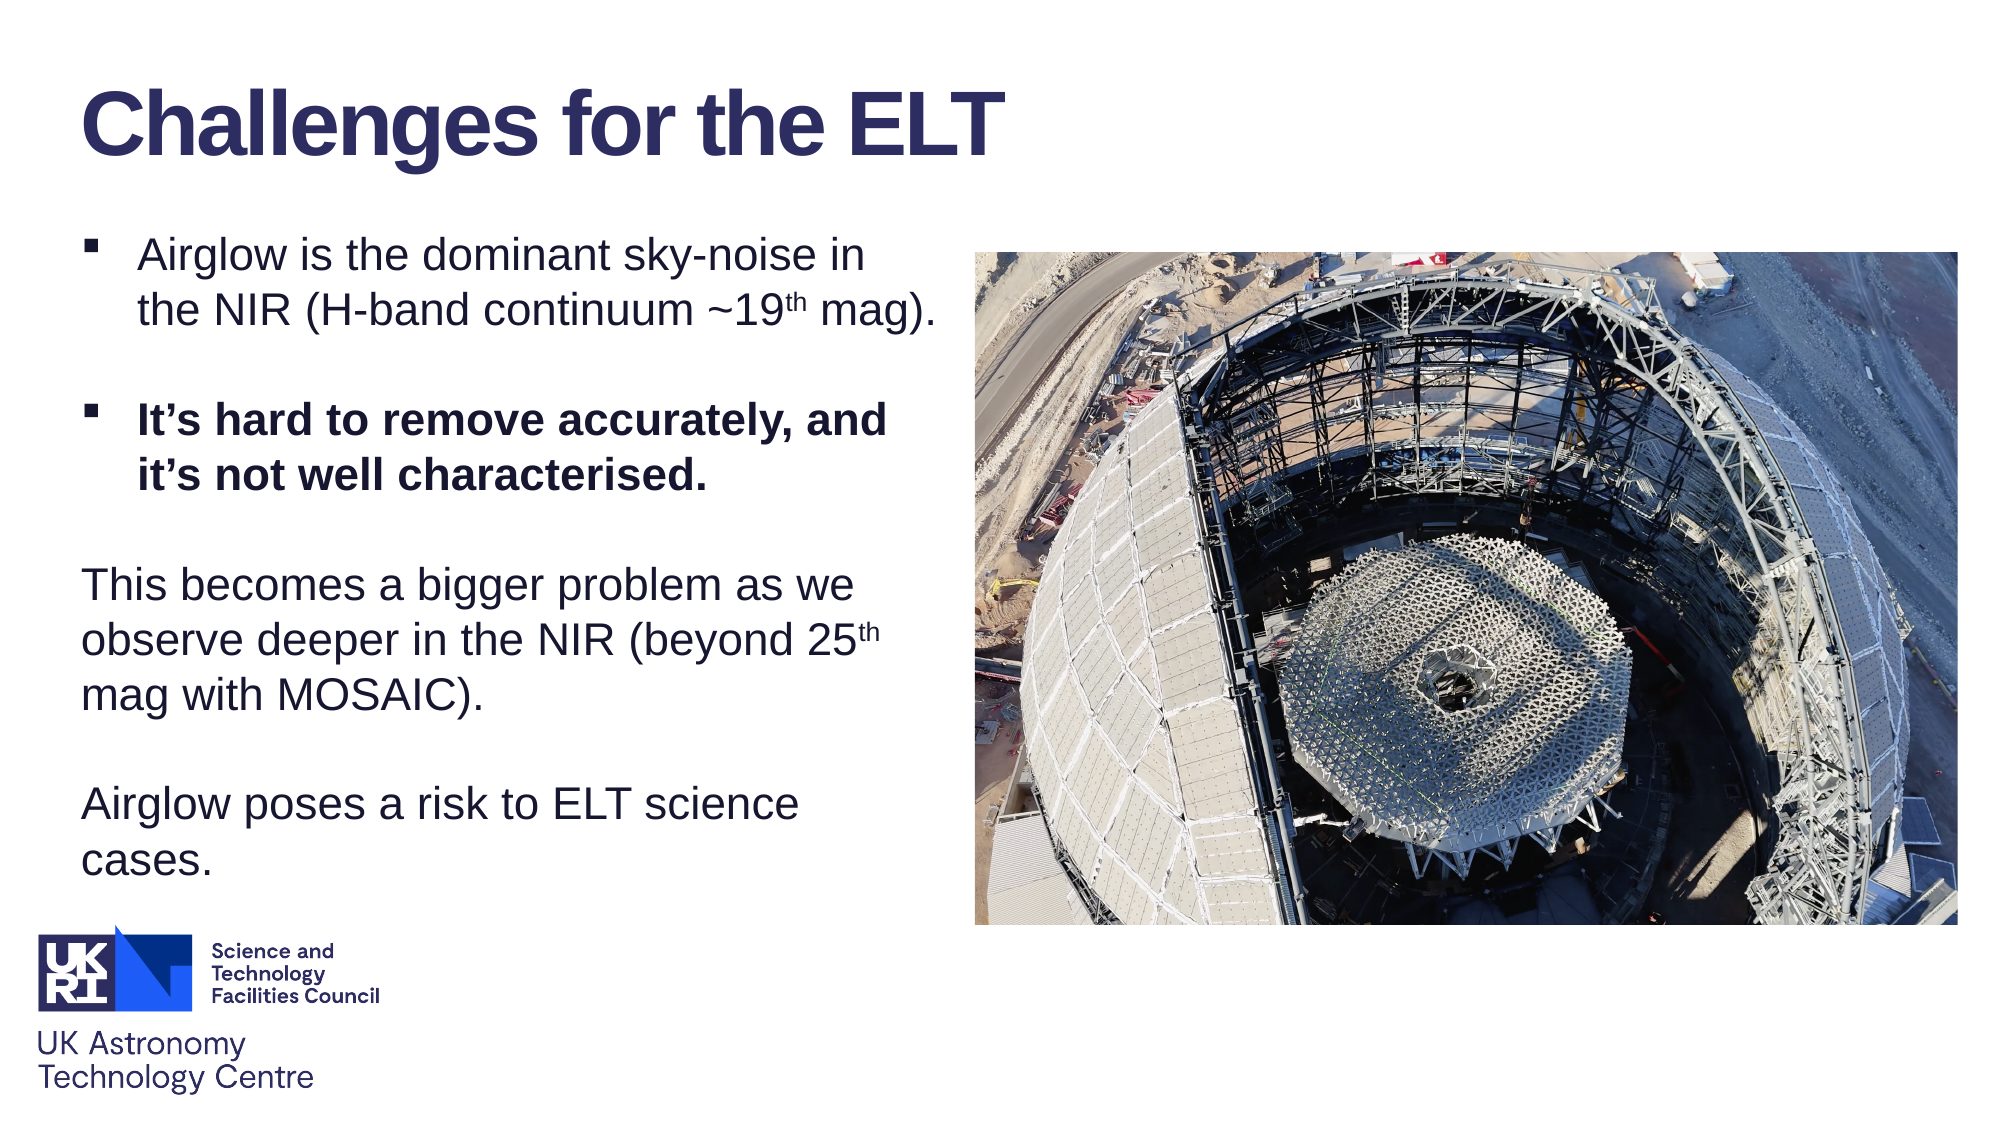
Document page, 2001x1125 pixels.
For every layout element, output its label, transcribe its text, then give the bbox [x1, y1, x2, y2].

picture [974, 252, 1958, 926]
text_box Airglow is the dominant sky-noise in the NIR (H-band continuum ~19th mag). It’s hard to remove accurately, and it’s not well characterised. This becomes a bigger problem as we observe deeper in the NIR (beyond 25th mag with MOSAIC). Airglow poses a risk to ELT science cases. [66, 217, 958, 937]
text_box Challenges for the ELT [66, 56, 1447, 182]
picture [15, 911, 402, 1111]
